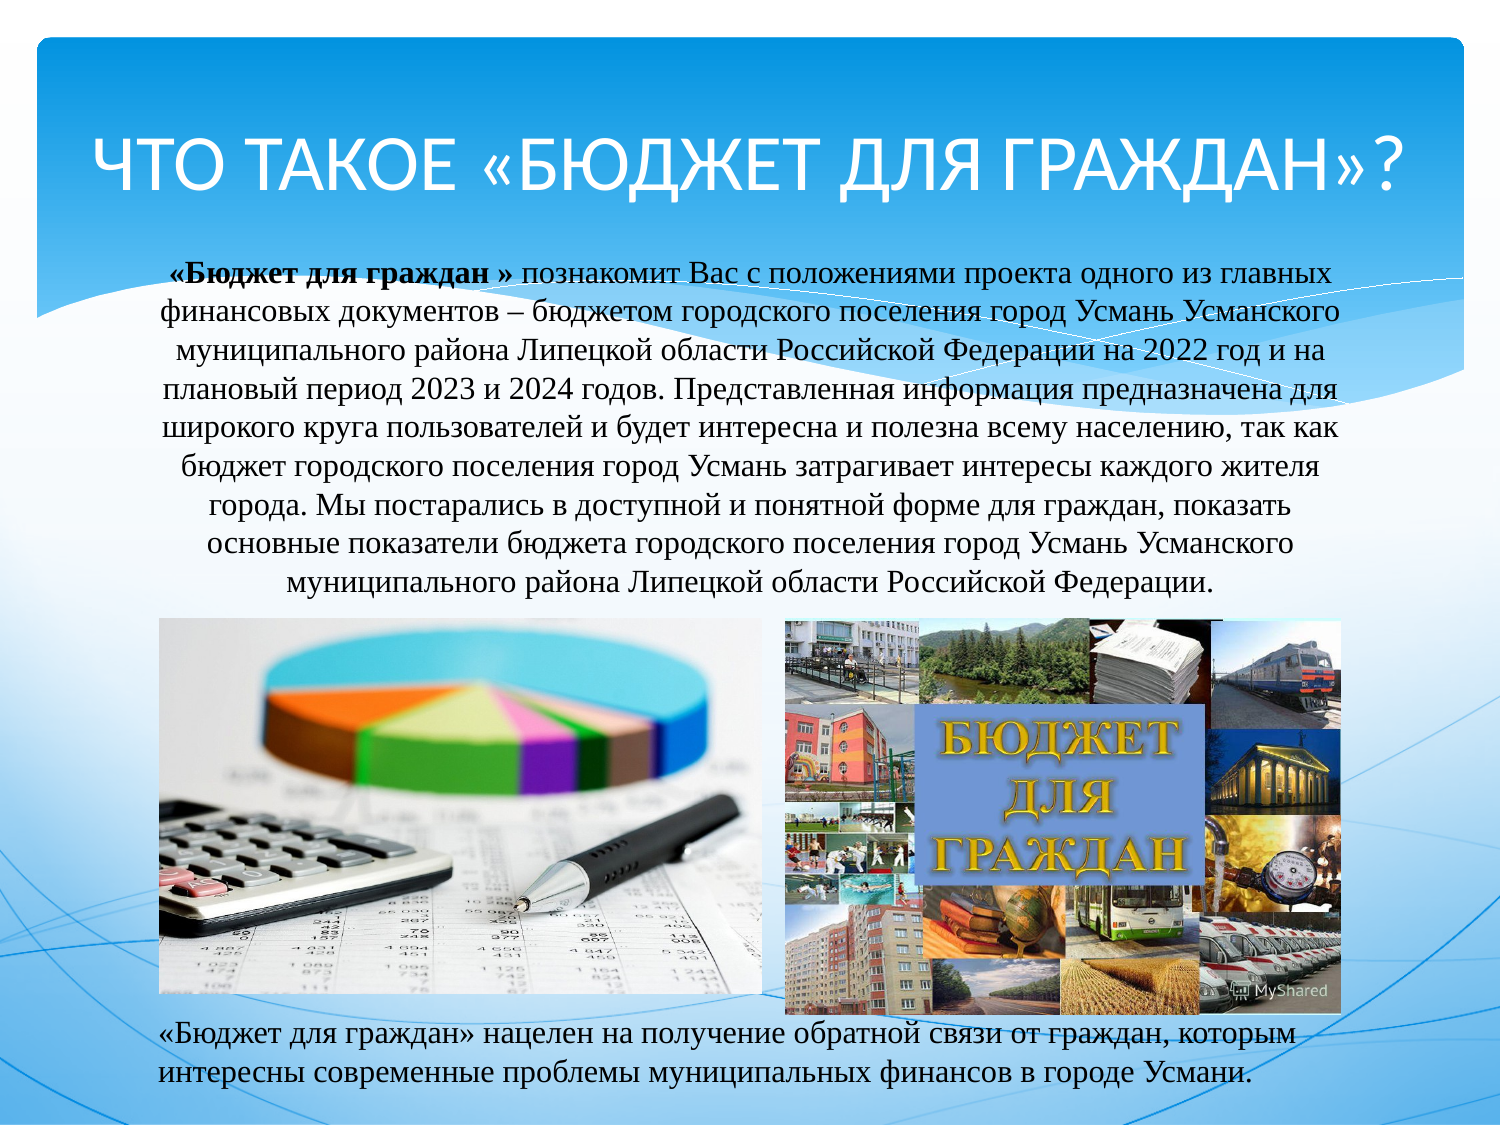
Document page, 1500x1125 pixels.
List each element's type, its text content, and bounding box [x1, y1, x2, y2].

picture [785, 618, 1341, 1015]
title ЧТО ТАКОЕ «БЮДЖЕТ ДЛЯ ГРАЖДАН»? [75, 55, 1425, 261]
picture [159, 618, 763, 995]
list «Бюджет для граждан » познакомит Вас с положениями проекта одного из главных финансовых документов – бюджетом городского поселения город Усмань Усманского муниципального района Липецкой области Российской Федерации на 2022 год и на плановый период 2023 и 2024 годов. Представленная информация предназначена для широкого круга пользователей и будет интересна и полезна всему населению, так как бюджет городского поселения город Усмань затрагивает интересы каждого жителя города. Мы постарались в доступной и понятной форме для граждан, показать основные показатели бюджета городского поселения город Усмань Усманского муниципального района Липецкой области Российской Федерации. «Бюджет для граждан» нацелен на получение обратной связи от граждан, которым интересны современные проблемы муниципальных финансов в городе Усмани. [143, 261, 1359, 1118]
